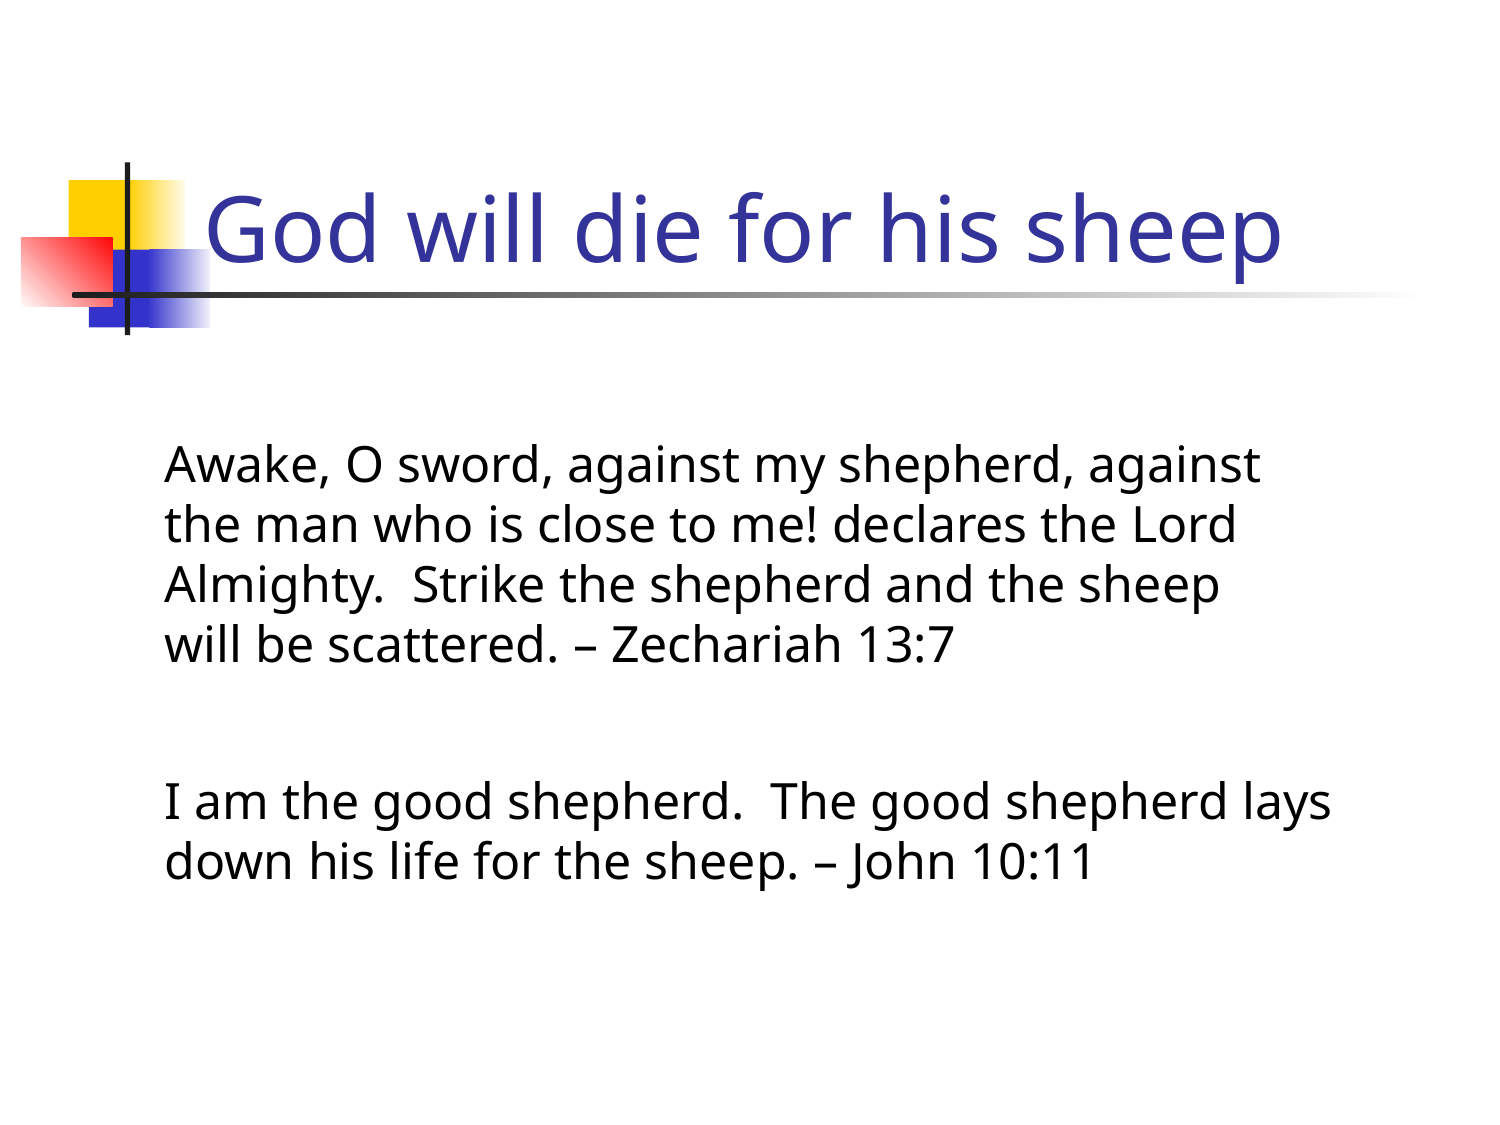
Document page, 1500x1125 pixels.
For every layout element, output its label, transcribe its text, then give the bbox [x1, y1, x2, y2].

text_box I am the good shepherd. The good shepherd lays down his life for the sheep. – John 10:11 [149, 762, 1363, 898]
text_box Awake, O sword, against my shepherd, against the man who is close to me! declares the Lord Almighty. Strike the shepherd and the sheep will be scattered. – Zechariah 13:7 [150, 424, 1300, 680]
title God will die for his sheep [188, 101, 1468, 289]
